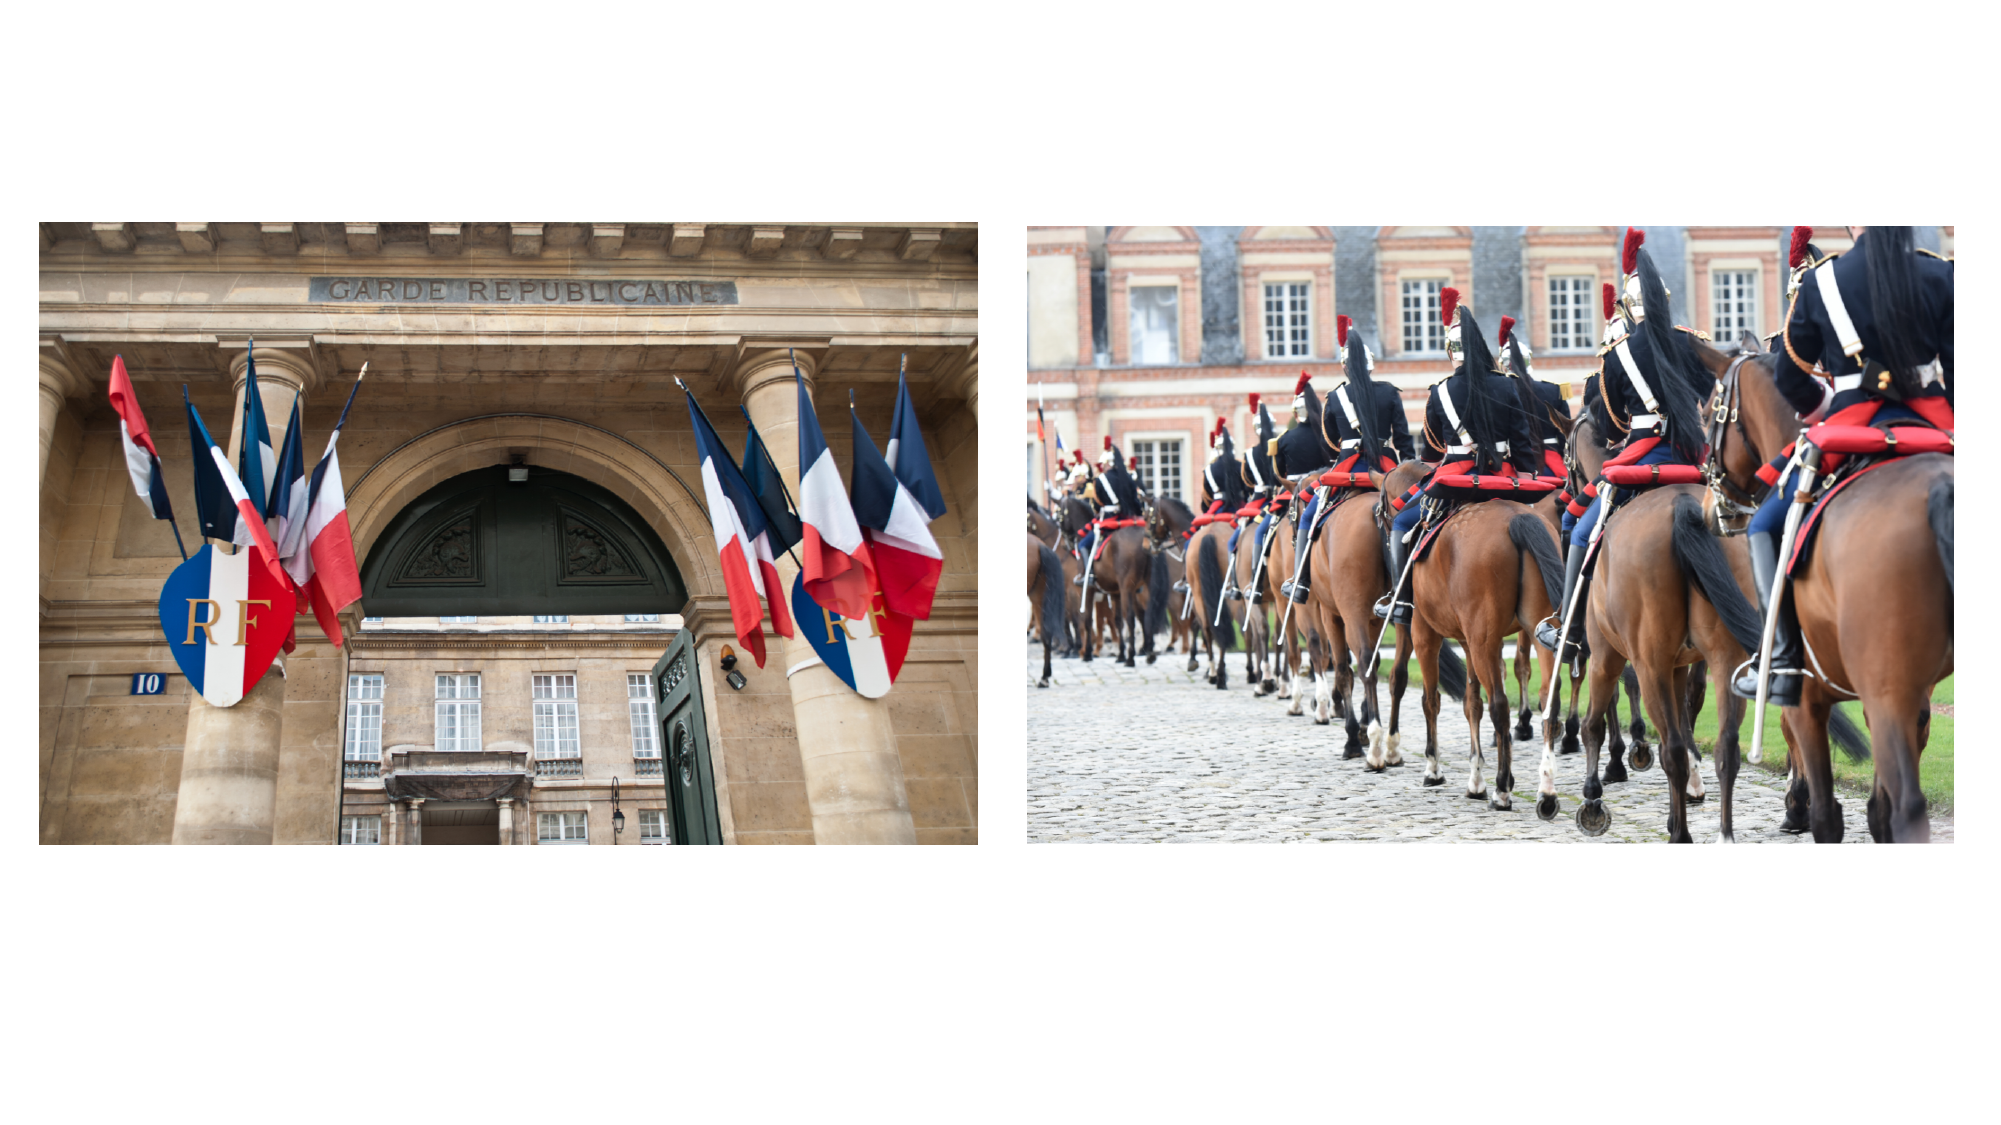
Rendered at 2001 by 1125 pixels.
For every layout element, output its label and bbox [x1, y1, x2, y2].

picture [39, 222, 978, 846]
picture [1027, 226, 1954, 846]
